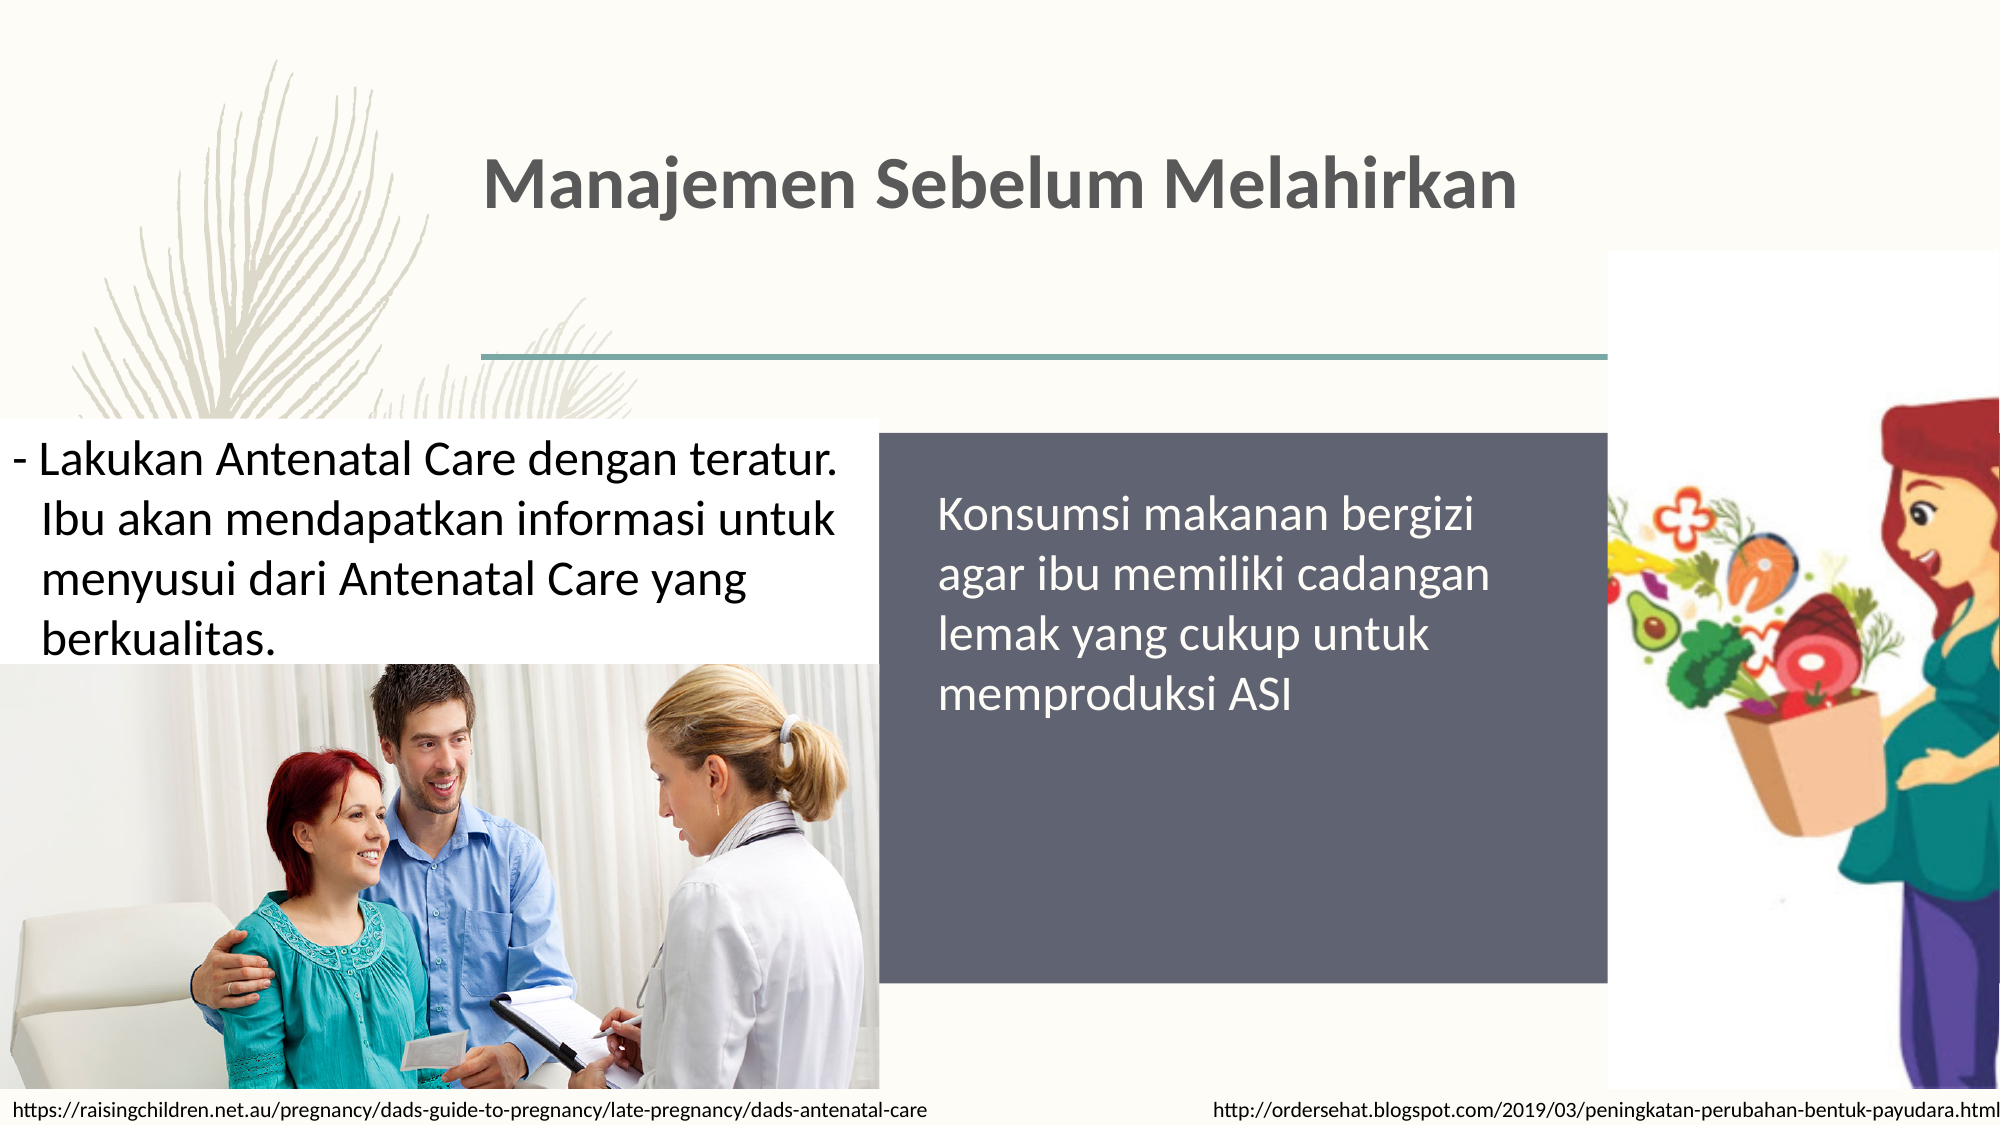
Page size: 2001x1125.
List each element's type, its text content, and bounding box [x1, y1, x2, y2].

text_box Konsumsi makanan bergizi agar ibu memiliki cadangan lemak yang cukup untuk memproduksi ASI [922, 472, 1565, 729]
picture [1607, 251, 2000, 1089]
text_box http://ordersehat.blogspot.com/2019/03/peningkatan-perubahan-bentuk-payudara.html [1198, 1088, 2000, 1125]
picture [0, 664, 880, 1089]
text_box https://raisingchildren.net.au/pregnancy/dads-guide-to-pregnancy/late-pregnancy/dads-antenatal-care [0, 1088, 998, 1125]
text_box Manajemen Sebelum Melahirkan [2, 29, 2000, 319]
text_box - Lakukan Antenatal Care dengan teratur. Ibu akan mendapatkan informasi untuk menyusui dari Antenatal Care yang berkualitas. [0, 418, 880, 664]
